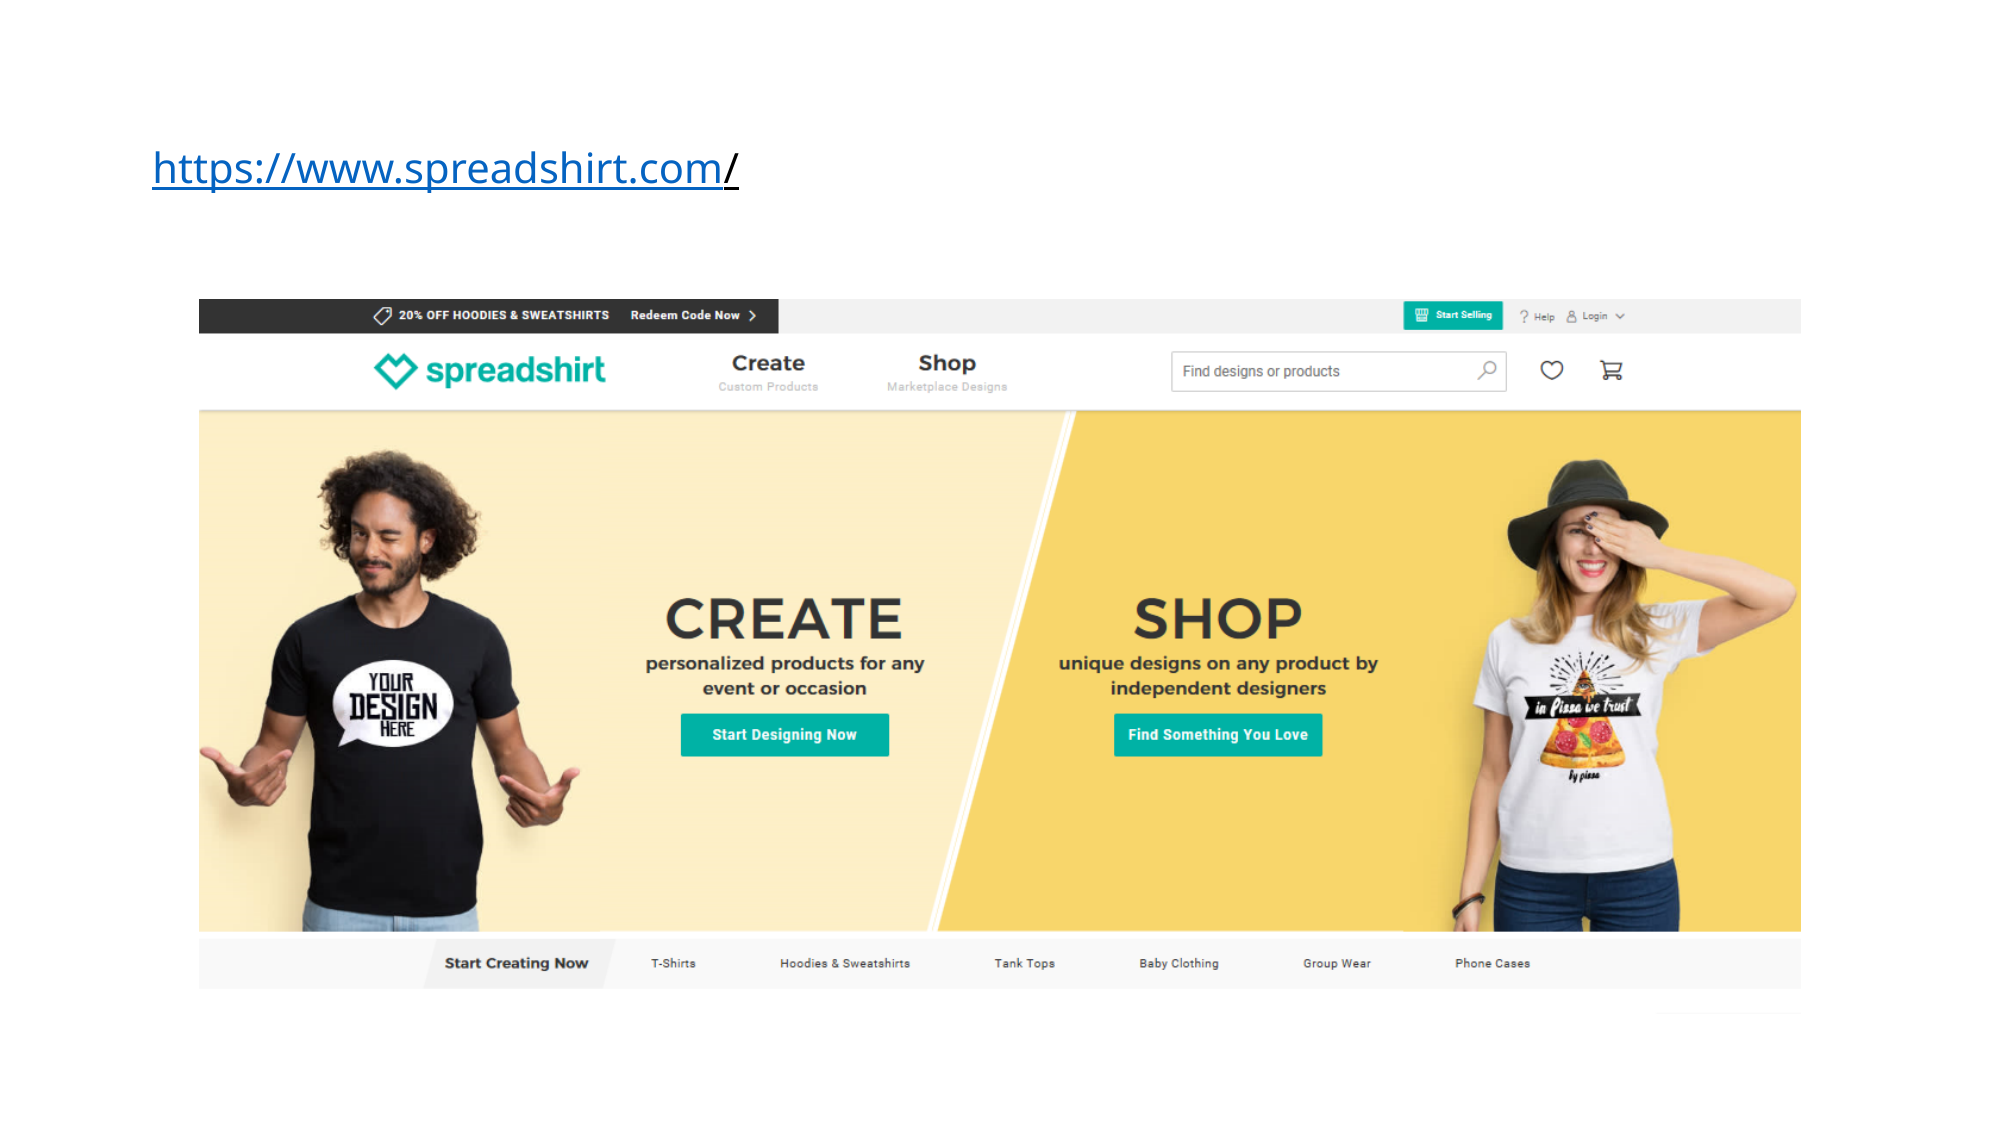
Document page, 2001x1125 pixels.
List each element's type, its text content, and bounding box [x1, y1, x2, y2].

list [199, 299, 1801, 1014]
title https://www.spreadshirt.com/ [137, 59, 1863, 278]
